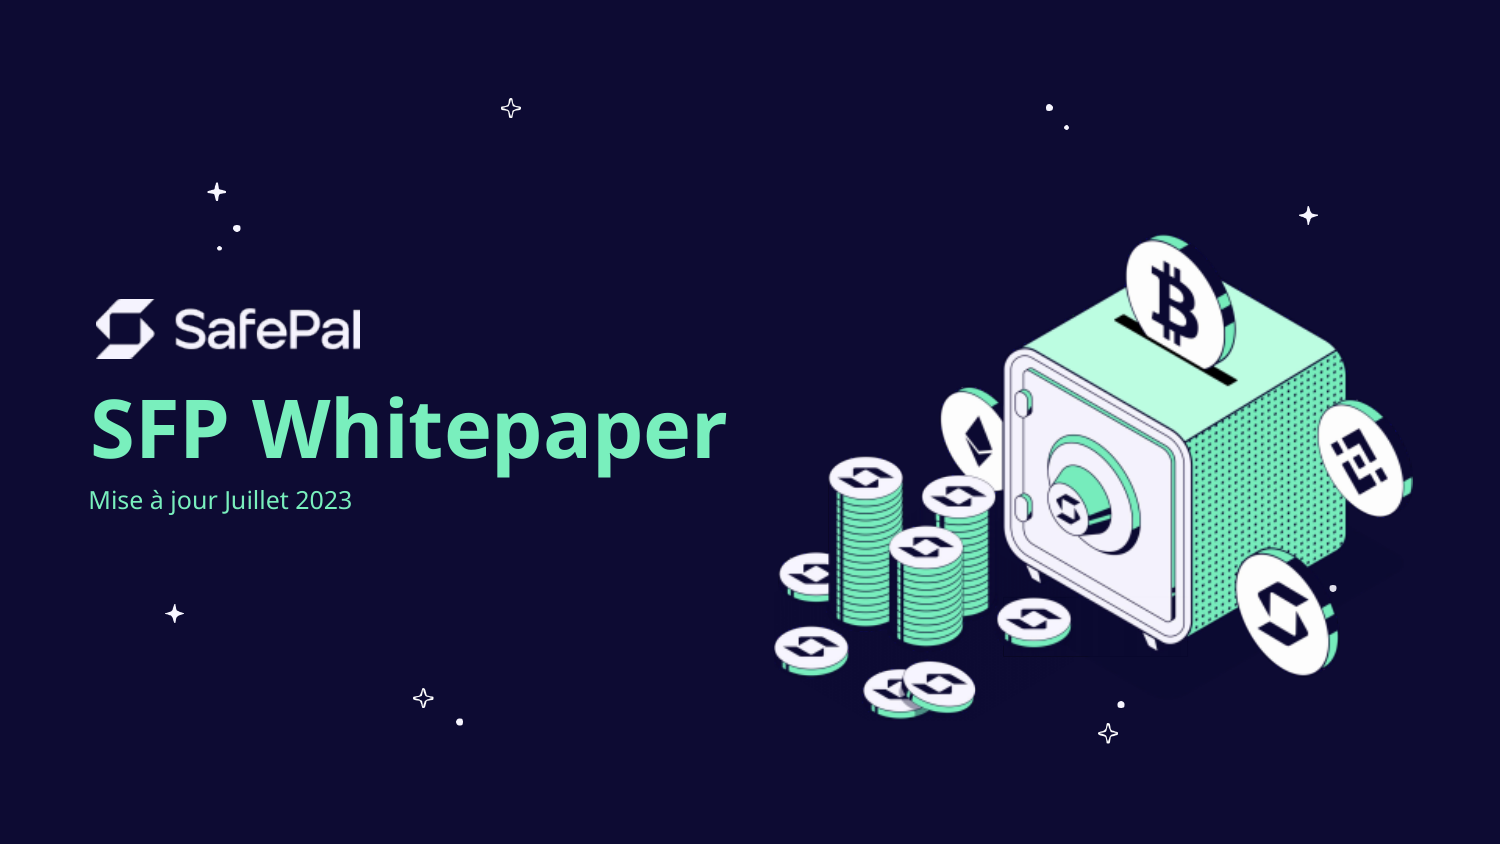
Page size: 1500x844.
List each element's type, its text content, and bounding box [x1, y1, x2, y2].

picture [0, 0, 1500, 844]
text_box SFP Whitepaper Mise à jour Juillet 2023 [86, 387, 731, 517]
